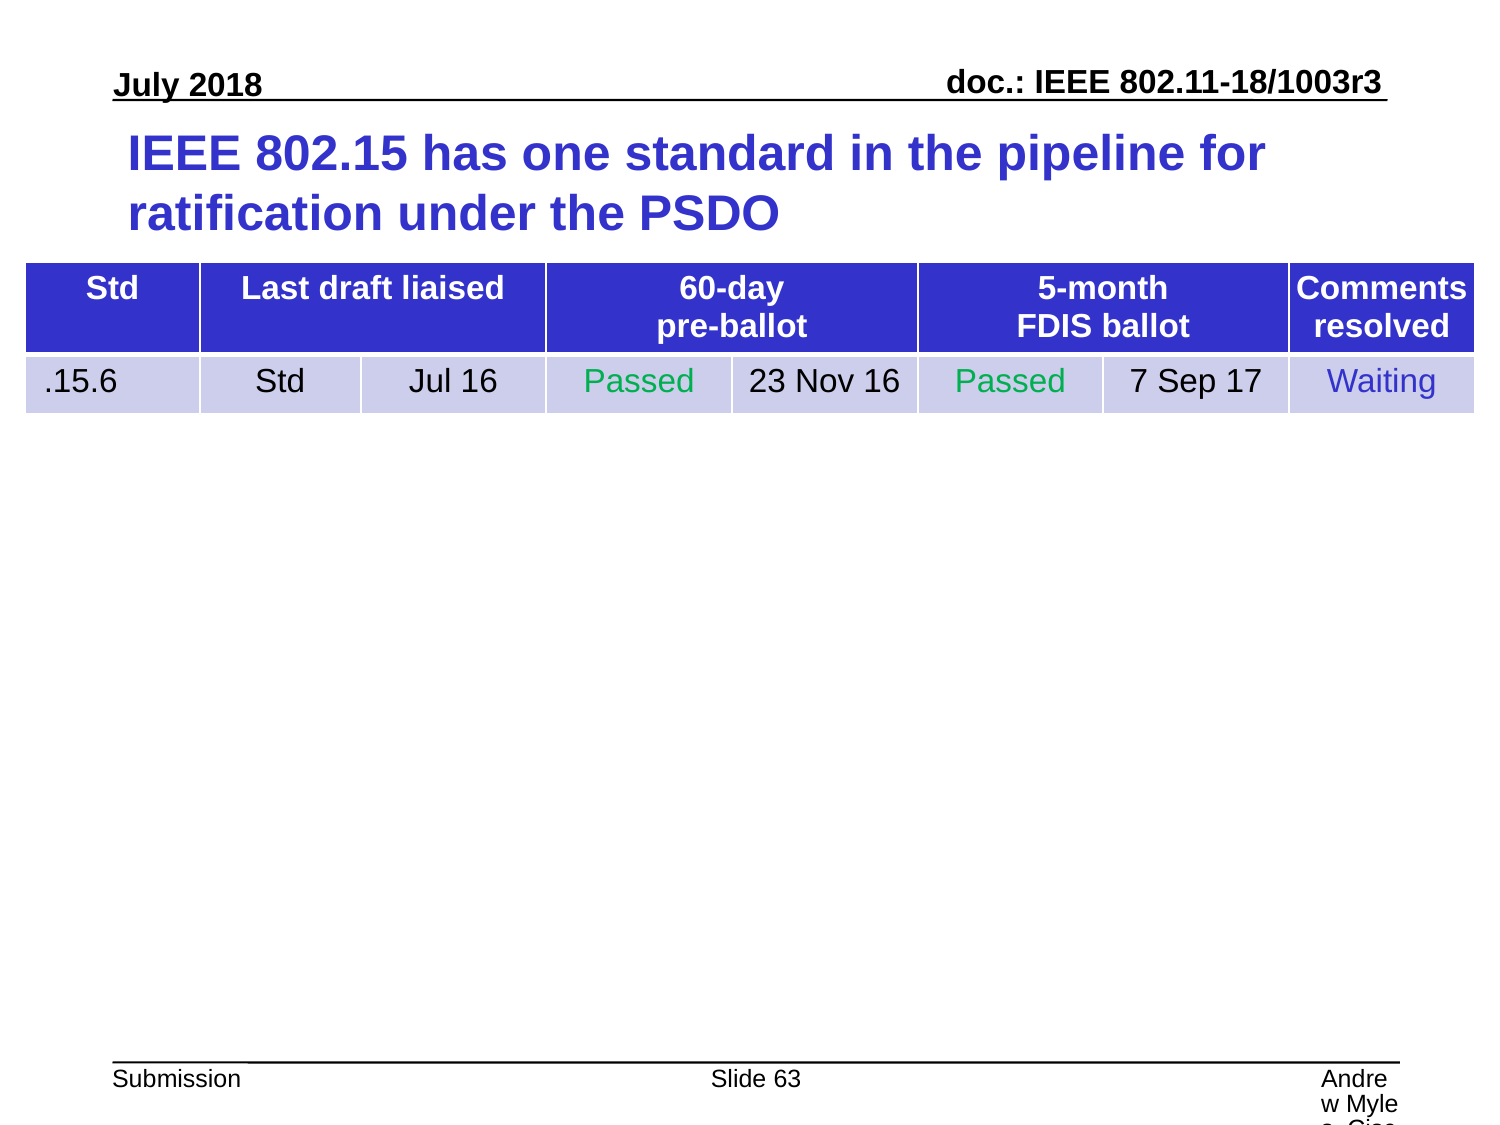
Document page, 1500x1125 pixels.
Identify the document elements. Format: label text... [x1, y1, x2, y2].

table_cell Passed [547, 357, 731, 413]
slide_number Slide 63 [709, 1061, 803, 1093]
title IEEE 802.15 has one standard in the pipeline for ratification under the PSDO [112, 112, 1388, 262]
table_header 60-day pre-ballot [547, 263, 917, 352]
table_cell .15.6 [26, 357, 199, 413]
table_header 5-month FDIS ballot [919, 263, 1288, 352]
table_cell 23 Nov 16 [733, 357, 917, 413]
table_header Std [26, 263, 199, 352]
footer Andrew Myles, Cisco [1320, 1061, 1402, 1093]
table_cell Waiting [1290, 357, 1474, 413]
table_cell Std [201, 357, 360, 413]
table_header Last draft liaised [201, 263, 545, 352]
table_cell 7 Sep 17 [1104, 357, 1288, 413]
table_cell Jul 16 [362, 357, 545, 413]
table_cell Passed [919, 357, 1102, 413]
table_header Comments resolved [1290, 263, 1474, 352]
